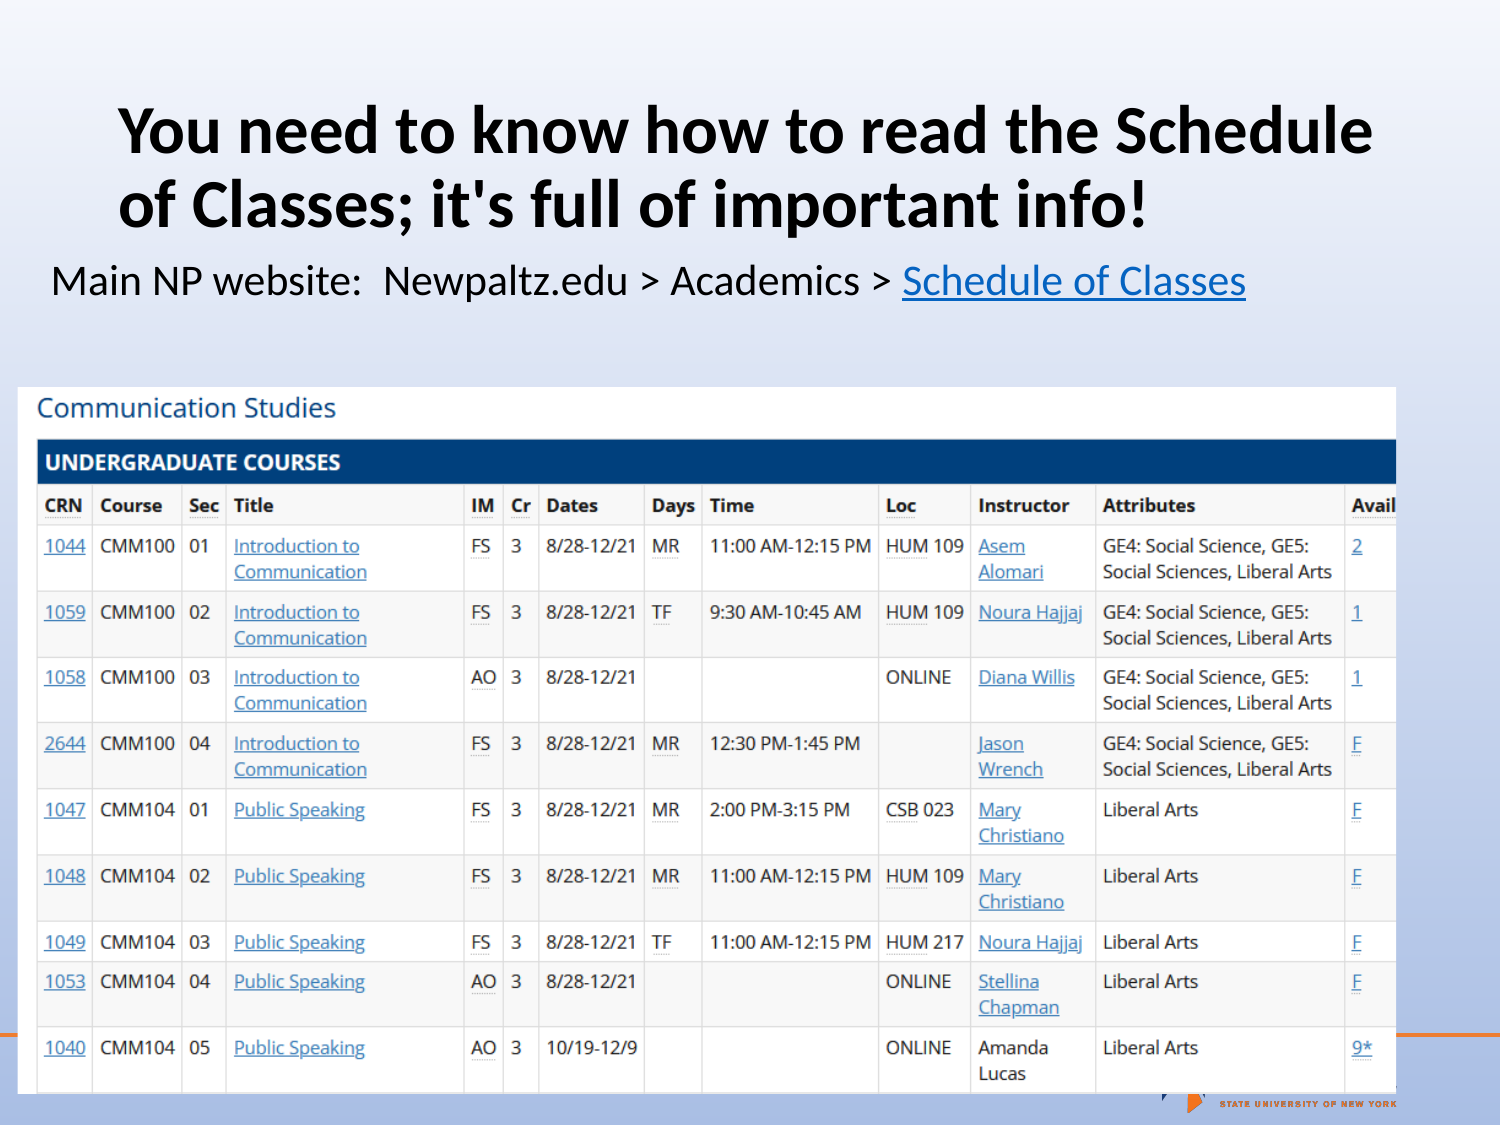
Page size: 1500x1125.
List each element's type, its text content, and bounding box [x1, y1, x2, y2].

title You need to know how to read the Schedule of Classes; it's full of important info! [103, 59, 1397, 250]
list Main NP website: Newpaltz.edu > Academics > Schedule of Classes [16, 250, 1483, 958]
picture [17, 387, 1397, 1113]
